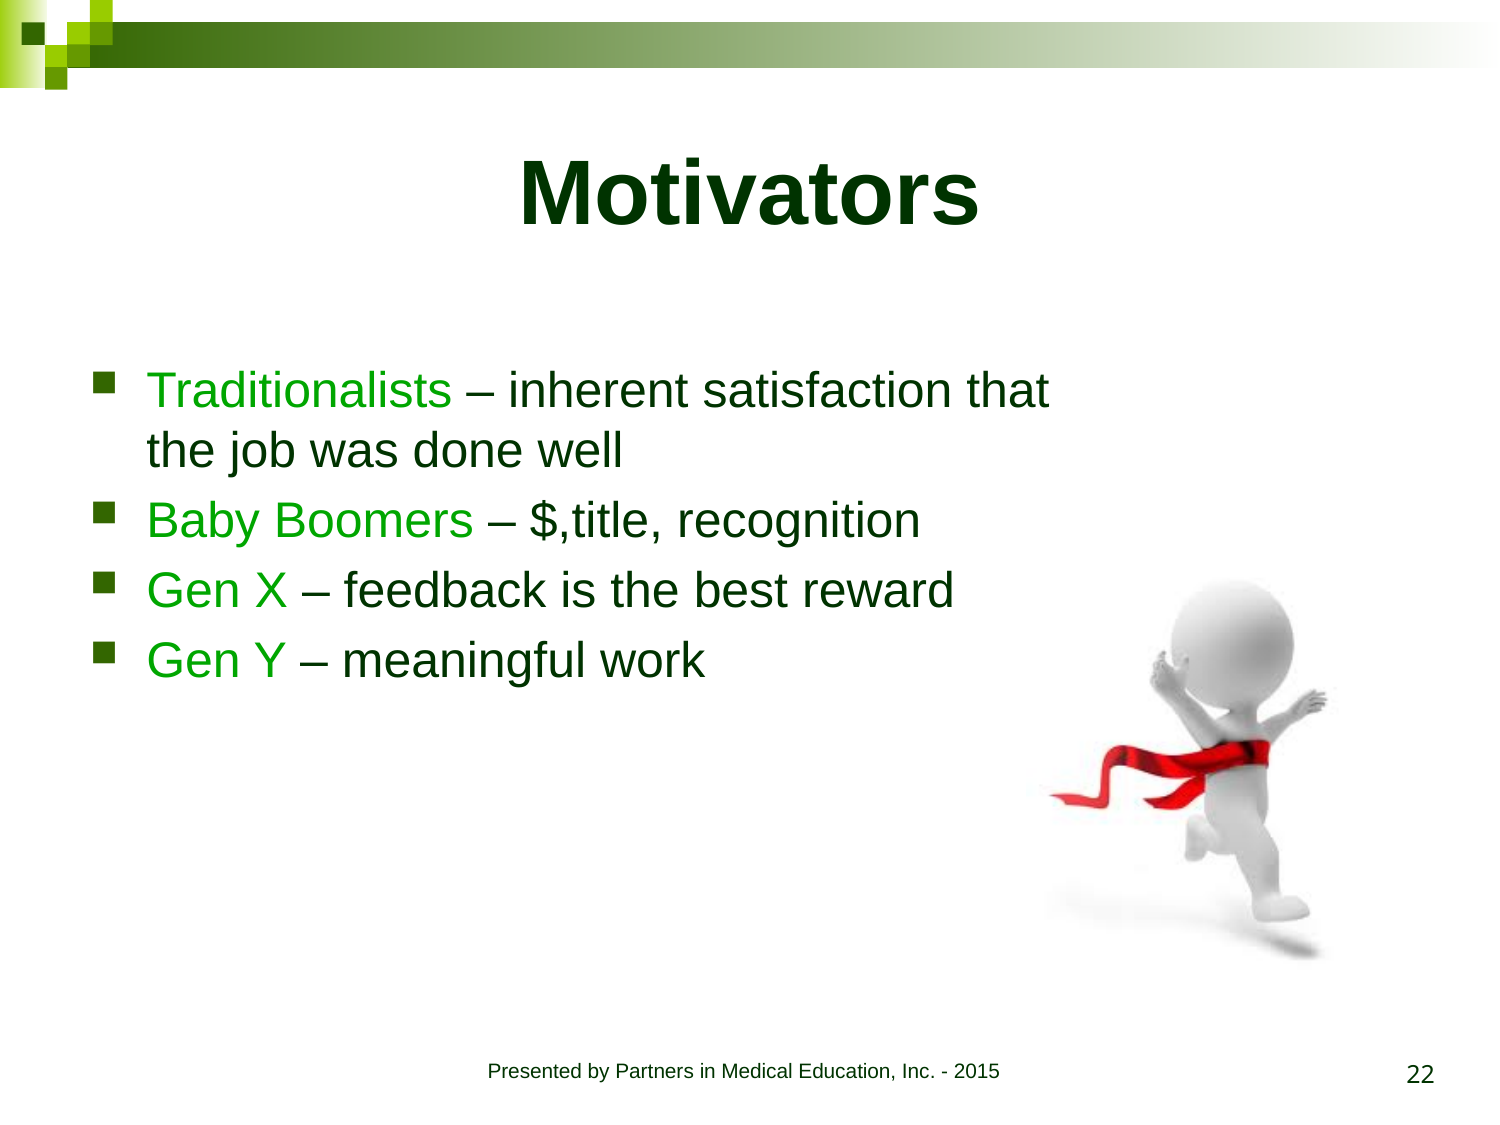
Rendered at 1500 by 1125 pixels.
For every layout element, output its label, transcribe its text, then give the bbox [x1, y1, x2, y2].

title Motivators [75, 75, 1425, 300]
slide_number 22 [1100, 1025, 1450, 1100]
list Traditionalists – inherent satisfaction that the job was done well Baby Boomers – $,title, recognition Gen X – feedback is the best reward Gen Y – meaningful work [75, 350, 1082, 988]
footer Presented by Partners in Medical Education, Inc. - 2015 [412, 1050, 1075, 1100]
picture [1026, 551, 1366, 981]
